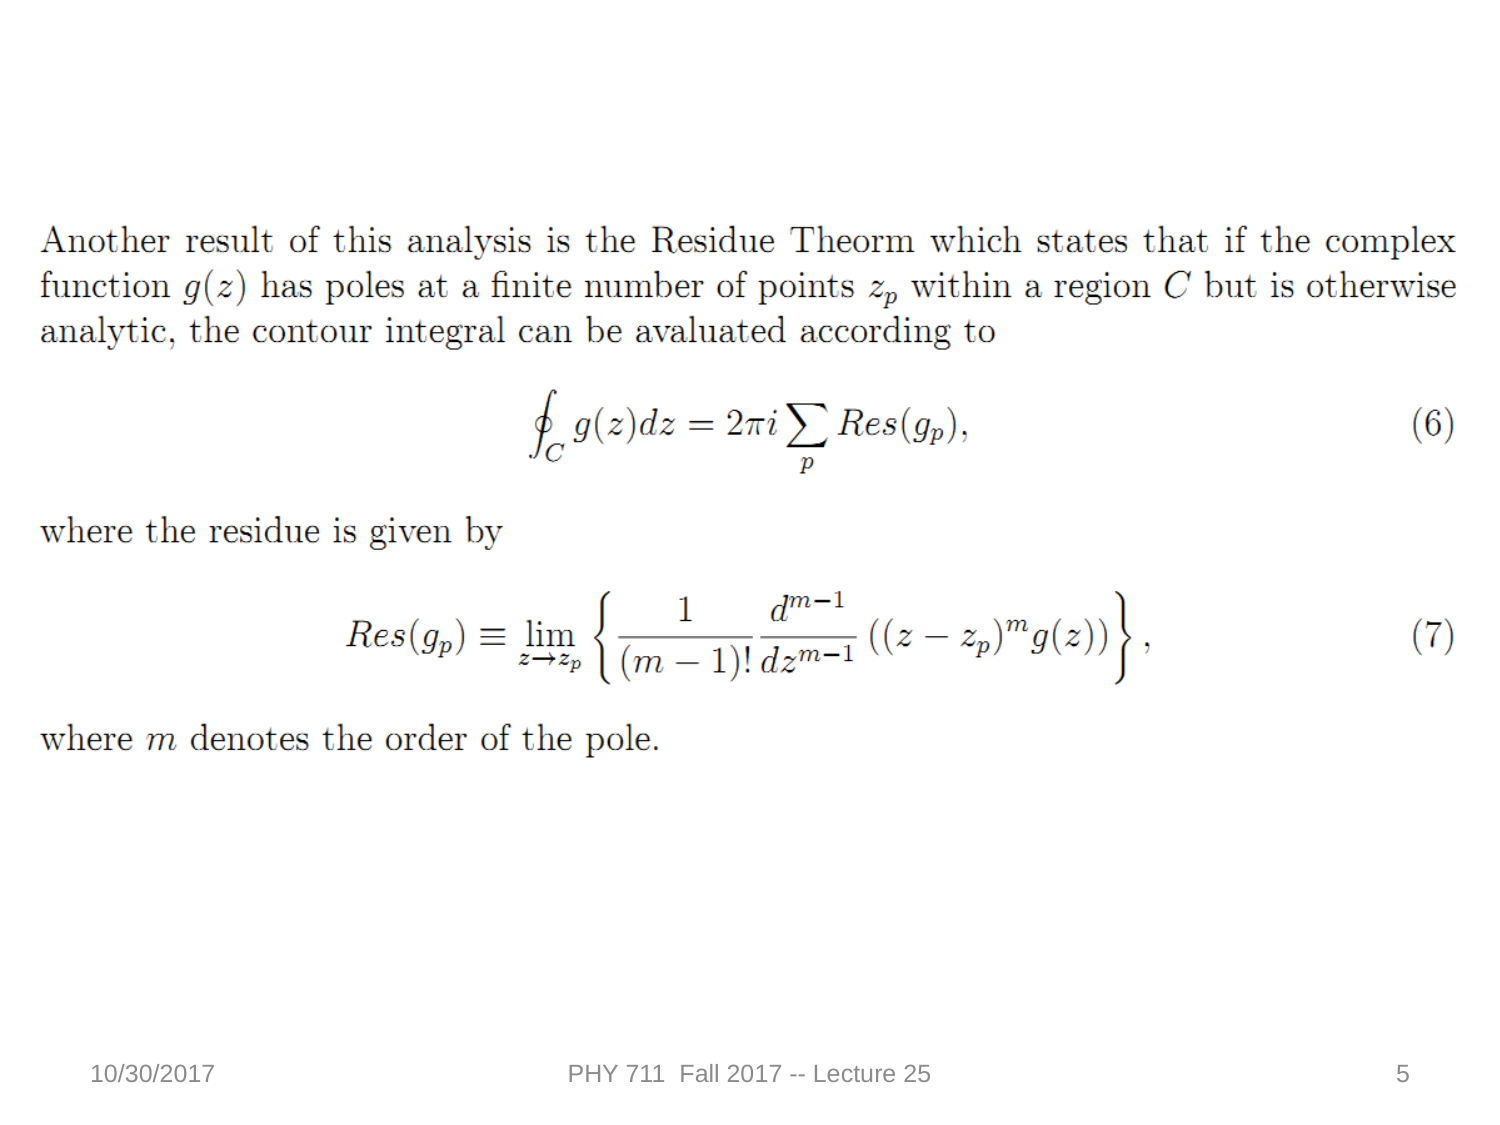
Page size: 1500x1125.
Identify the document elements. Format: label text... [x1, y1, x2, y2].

footer PHY 711 Fall 2017 -- Lecture 25 [512, 1042, 988, 1103]
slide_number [75, 1042, 425, 1103]
picture [12, 195, 1482, 788]
slide_number 5 [1074, 1042, 1425, 1103]
